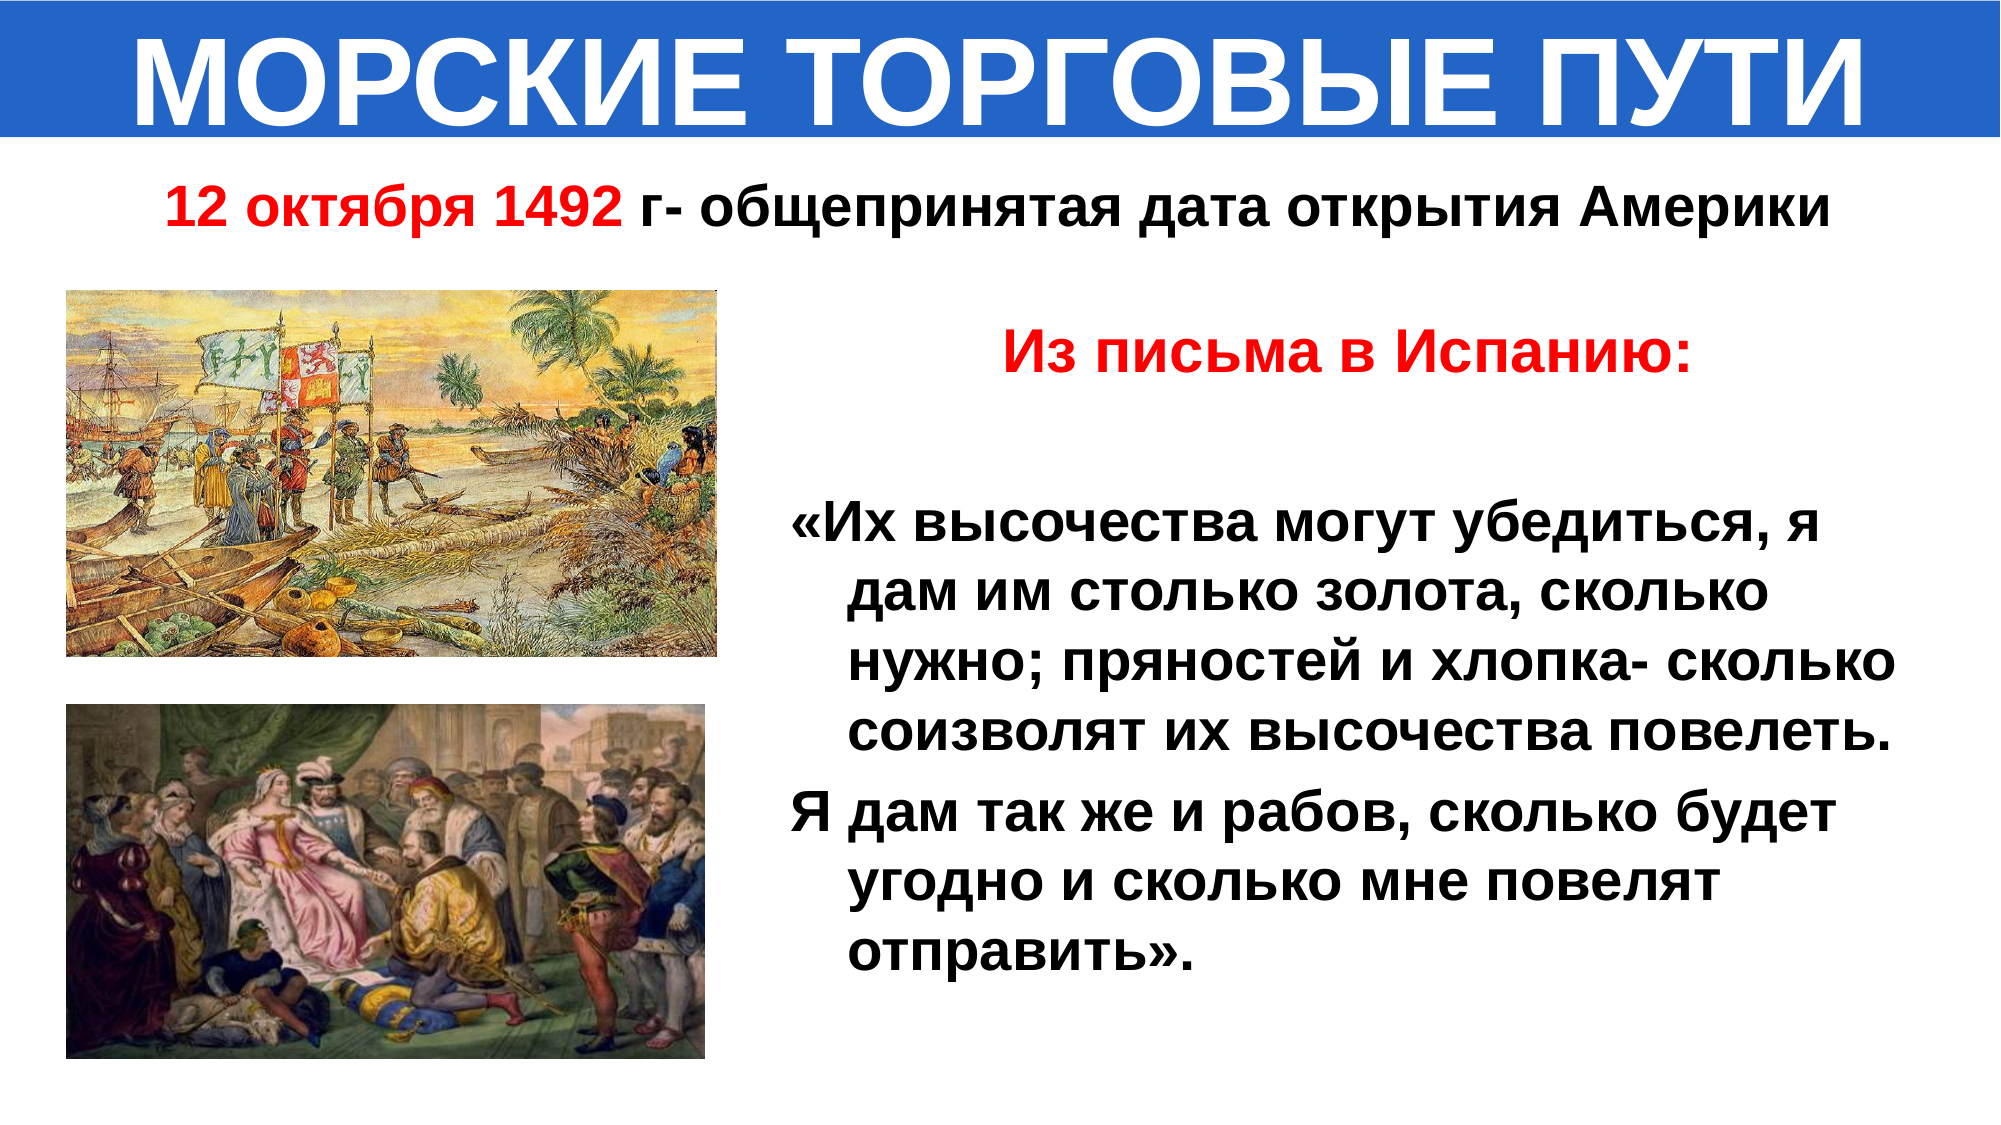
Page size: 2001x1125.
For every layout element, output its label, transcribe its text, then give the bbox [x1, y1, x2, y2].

picture [66, 703, 705, 1059]
text_box МОРСКИЕ ТОРГОВЫЕ ПУТИ [0, 0, 2000, 138]
text_box 12 октября 1492 г- общепринятая дата открытия Америки [149, 160, 1886, 246]
picture [66, 290, 717, 658]
list Из письма в Испанию: «Их высочества могут убедиться, я дам им столько золота, сколько нужно; пряностей и хлопка- сколько соизволят их высочества повелеть. Я дам так же и рабов, сколько будет угодно и сколько мне повелят отправить». [775, 302, 1922, 1012]
